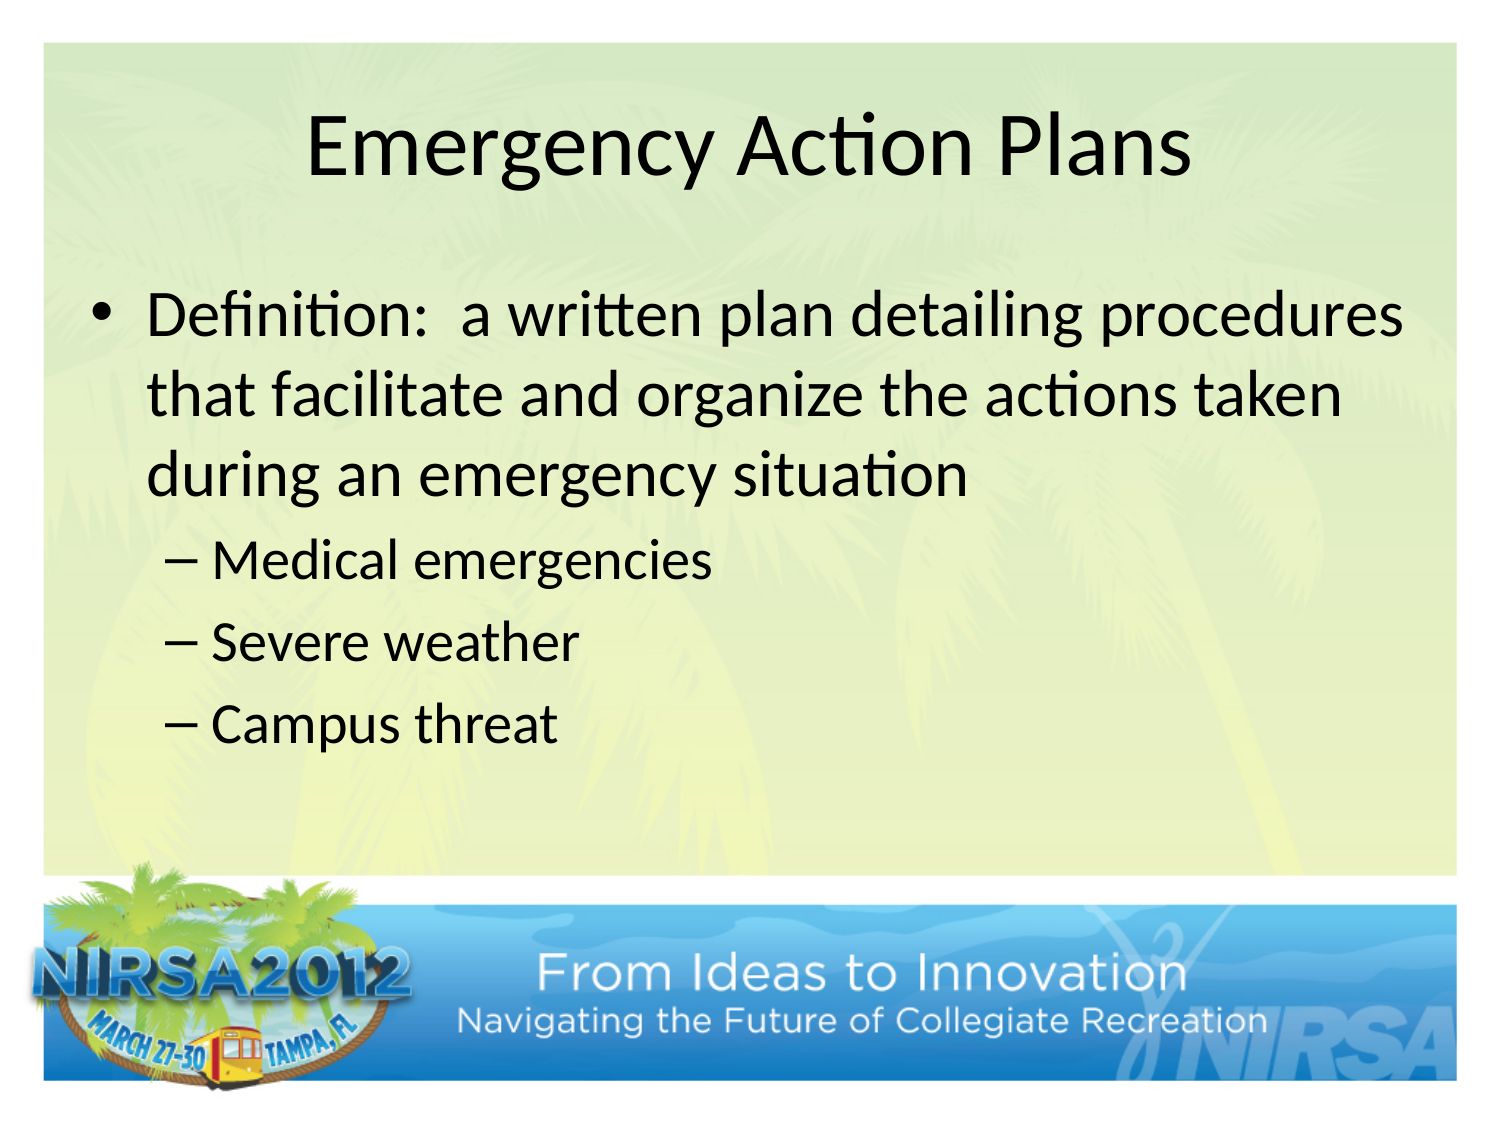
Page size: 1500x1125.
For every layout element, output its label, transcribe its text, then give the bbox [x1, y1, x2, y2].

picture [0, 0, 1500, 1125]
title Emergency Action Plans [75, 45, 1425, 233]
list Definition: a written plan detailing procedures that facilitate and organize the actions taken during an emergency situation Medical emergencies Severe weather Campus threat [75, 262, 1425, 1005]
